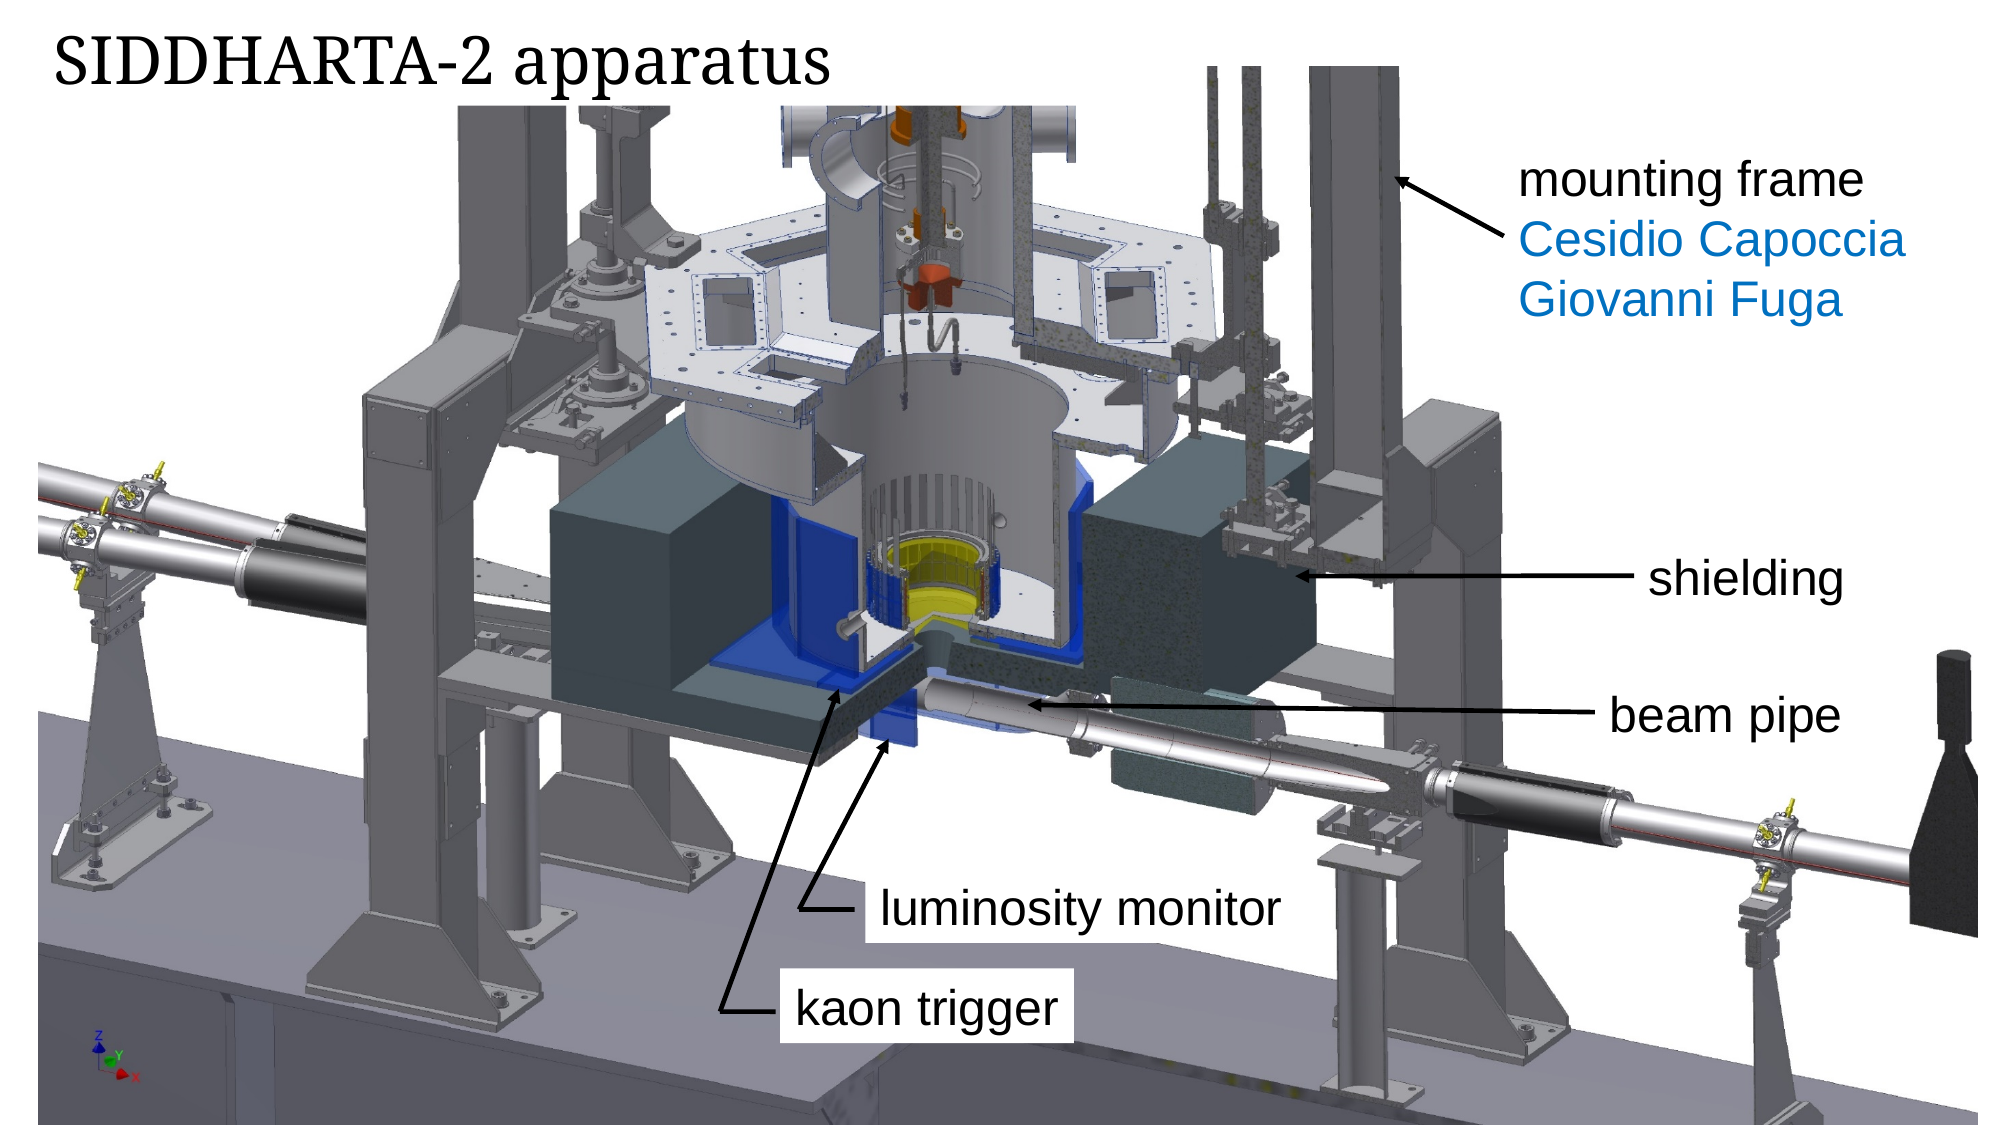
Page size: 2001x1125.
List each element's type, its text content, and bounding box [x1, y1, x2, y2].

text_box SIDDHARTA-2 apparatus [38, 11, 1110, 66]
picture [38, 66, 1978, 1125]
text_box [719, 688, 839, 1012]
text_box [1394, 176, 1501, 238]
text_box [839, 738, 889, 910]
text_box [1027, 704, 1591, 713]
